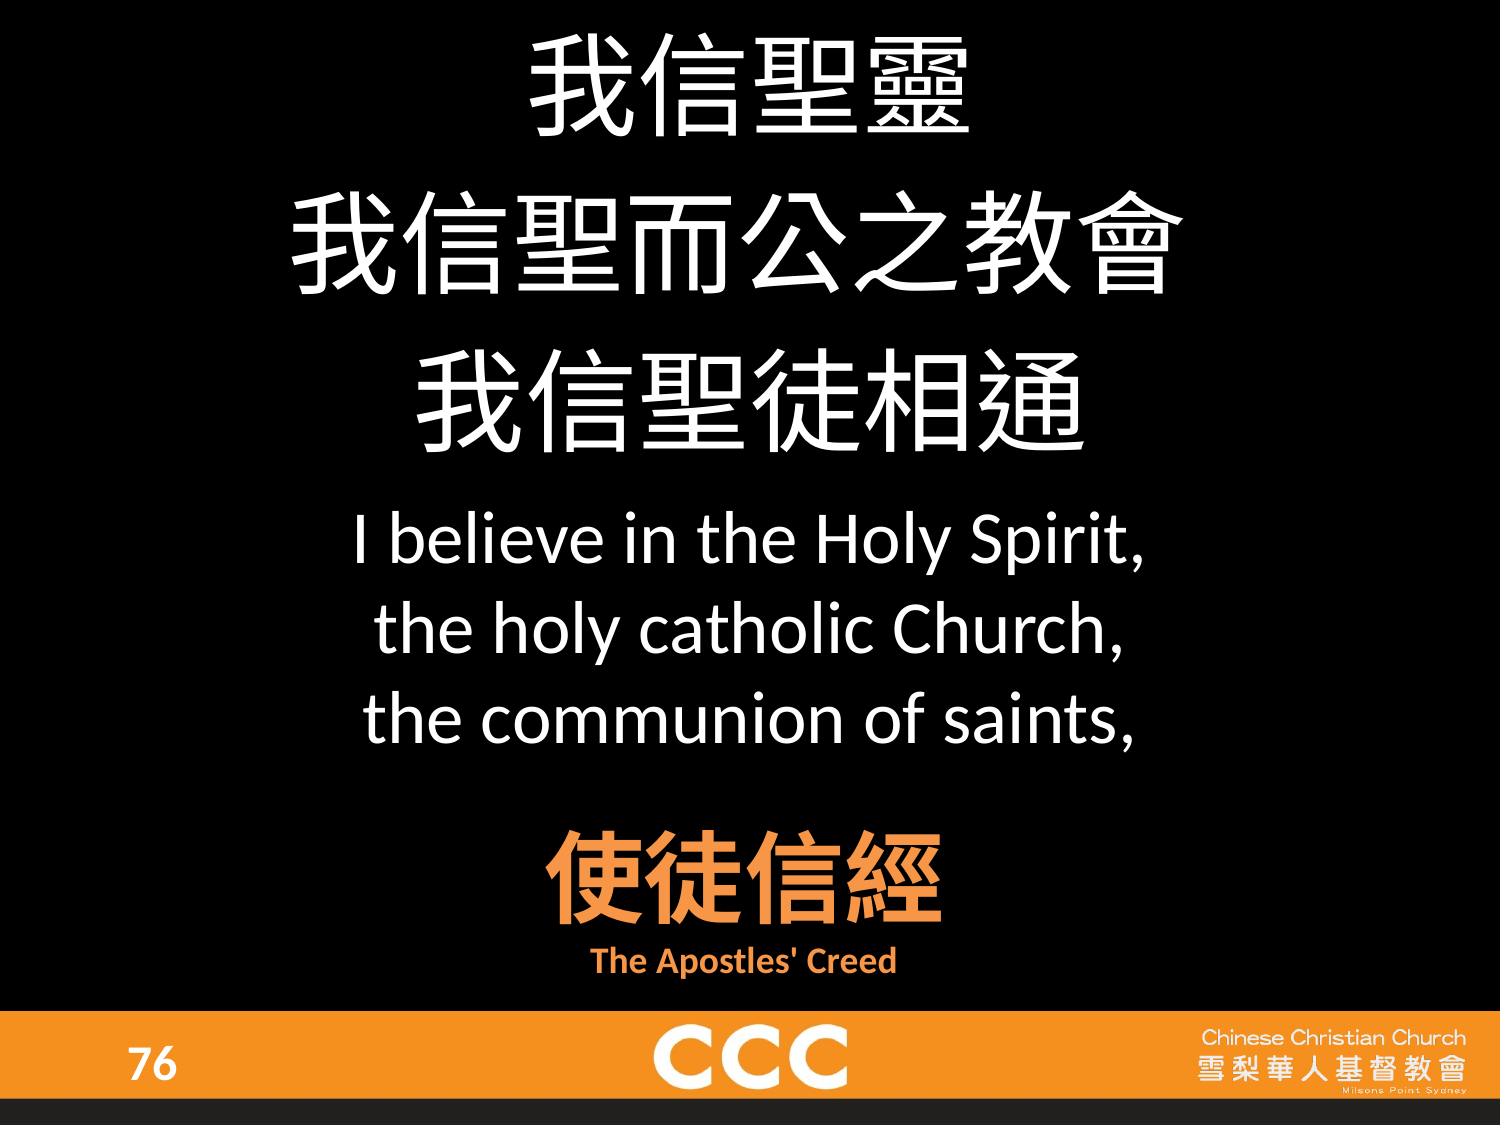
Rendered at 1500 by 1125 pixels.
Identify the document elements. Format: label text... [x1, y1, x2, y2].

picture [0, 1011, 1500, 1125]
text_box 我信聖靈 我信聖而公之教會 我信聖徒相通 I believe in the Holy Spirit, the holy catholic Church, the communion of saints, [23, 7, 1477, 764]
text_box 使徒信經 The Apostles' Creed [369, 808, 1120, 988]
slide_number 76 [112, 1023, 195, 1084]
